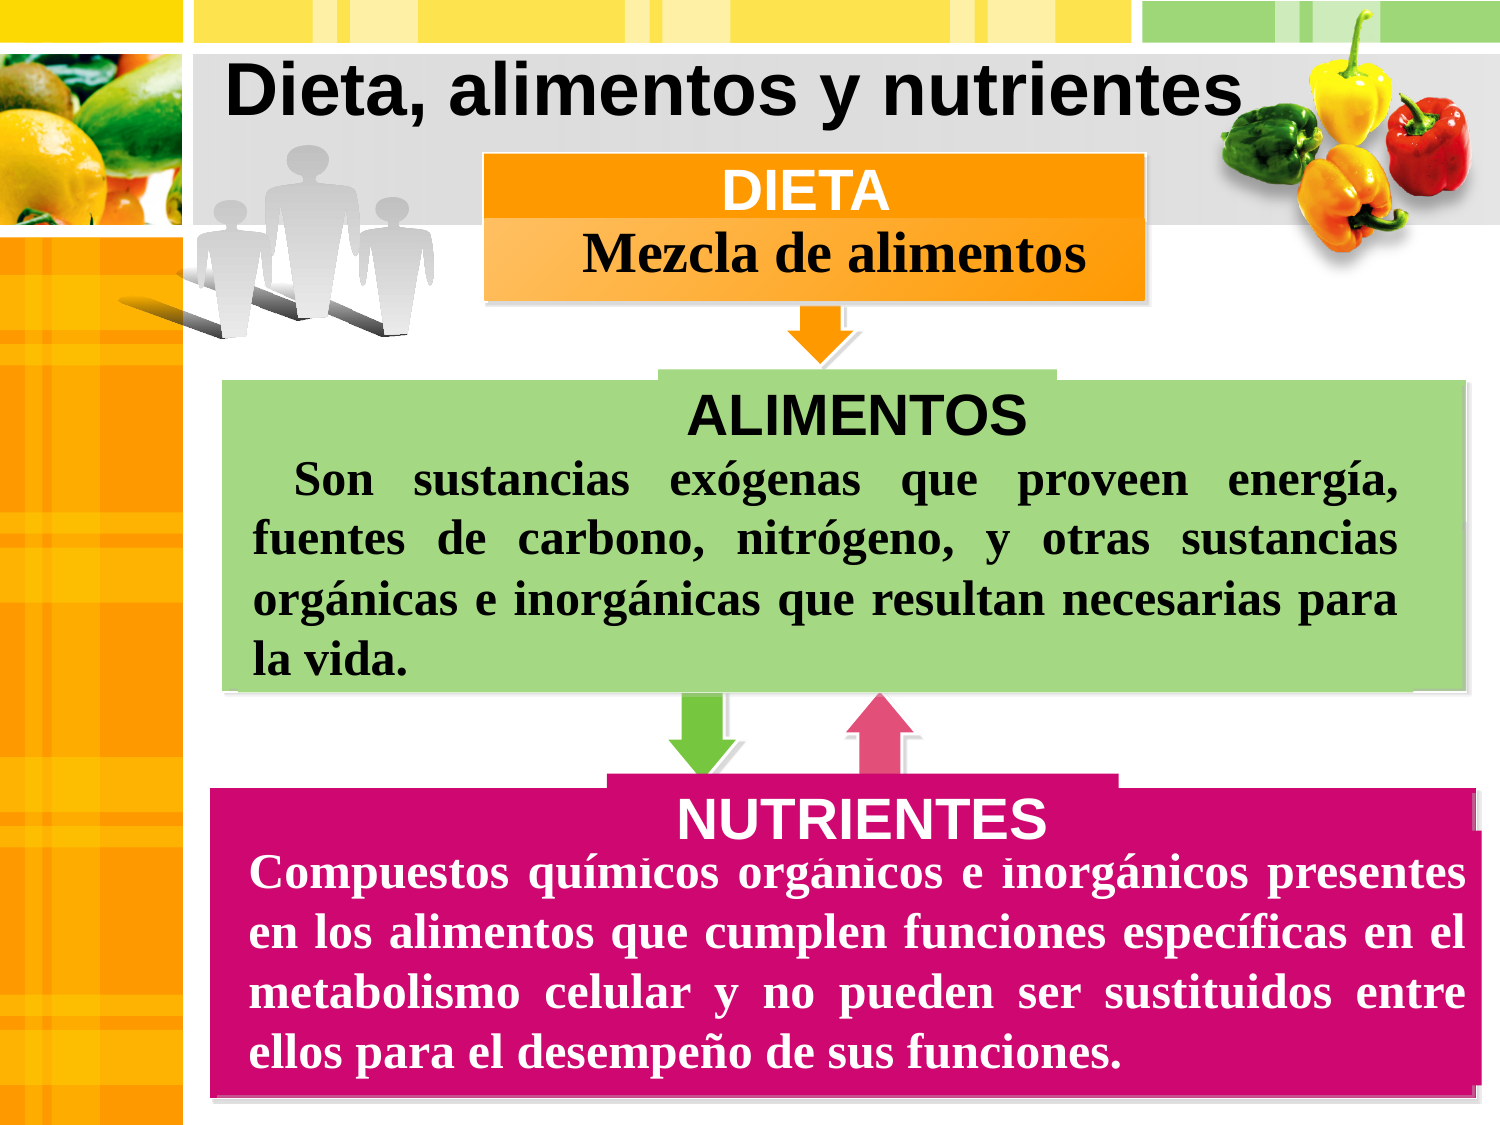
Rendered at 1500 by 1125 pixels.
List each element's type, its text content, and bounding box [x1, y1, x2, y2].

text_box Dieta, alimentos y nutrientes [209, 22, 1270, 148]
picture [0, 54, 182, 225]
text_box [664, 704, 740, 772]
picture [1207, 9, 1483, 279]
text_box [842, 704, 918, 772]
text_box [481, 144, 1147, 303]
text_box [782, 311, 858, 367]
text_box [110, 144, 435, 339]
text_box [220, 369, 1467, 696]
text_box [208, 773, 1482, 1099]
